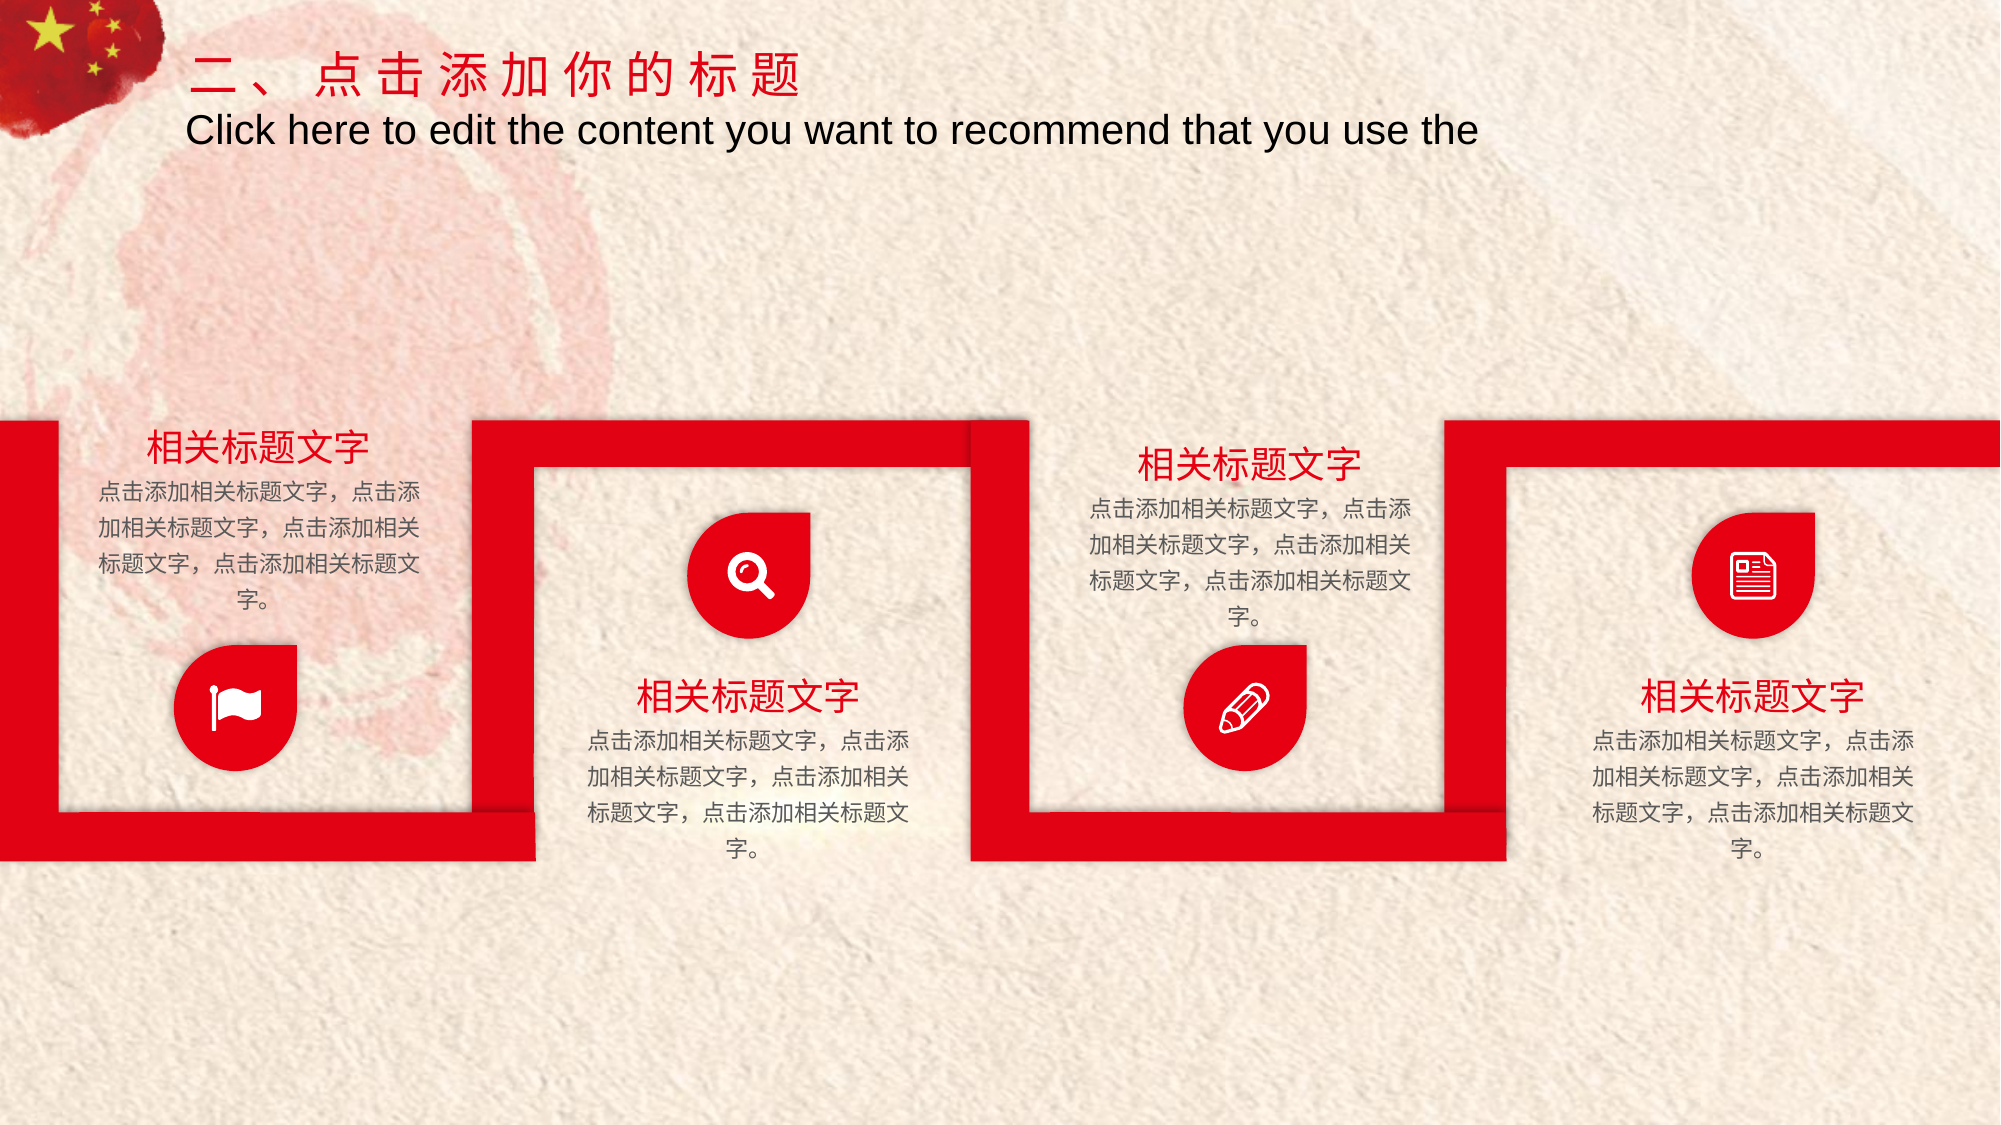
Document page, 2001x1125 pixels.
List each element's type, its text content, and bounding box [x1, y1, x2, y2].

text_box Click here to edit the content you want to recommend that you use the [170, 101, 1896, 168]
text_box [1071, 420, 1429, 640]
text_box 二、点击添加你的标题 [174, 36, 1899, 106]
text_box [0, 420, 2000, 862]
picture [0, 0, 2001, 1125]
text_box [687, 512, 811, 639]
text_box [1574, 652, 1932, 872]
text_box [173, 645, 297, 772]
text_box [1183, 645, 1307, 772]
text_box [570, 652, 928, 872]
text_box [1691, 512, 1815, 639]
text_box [80, 403, 438, 623]
